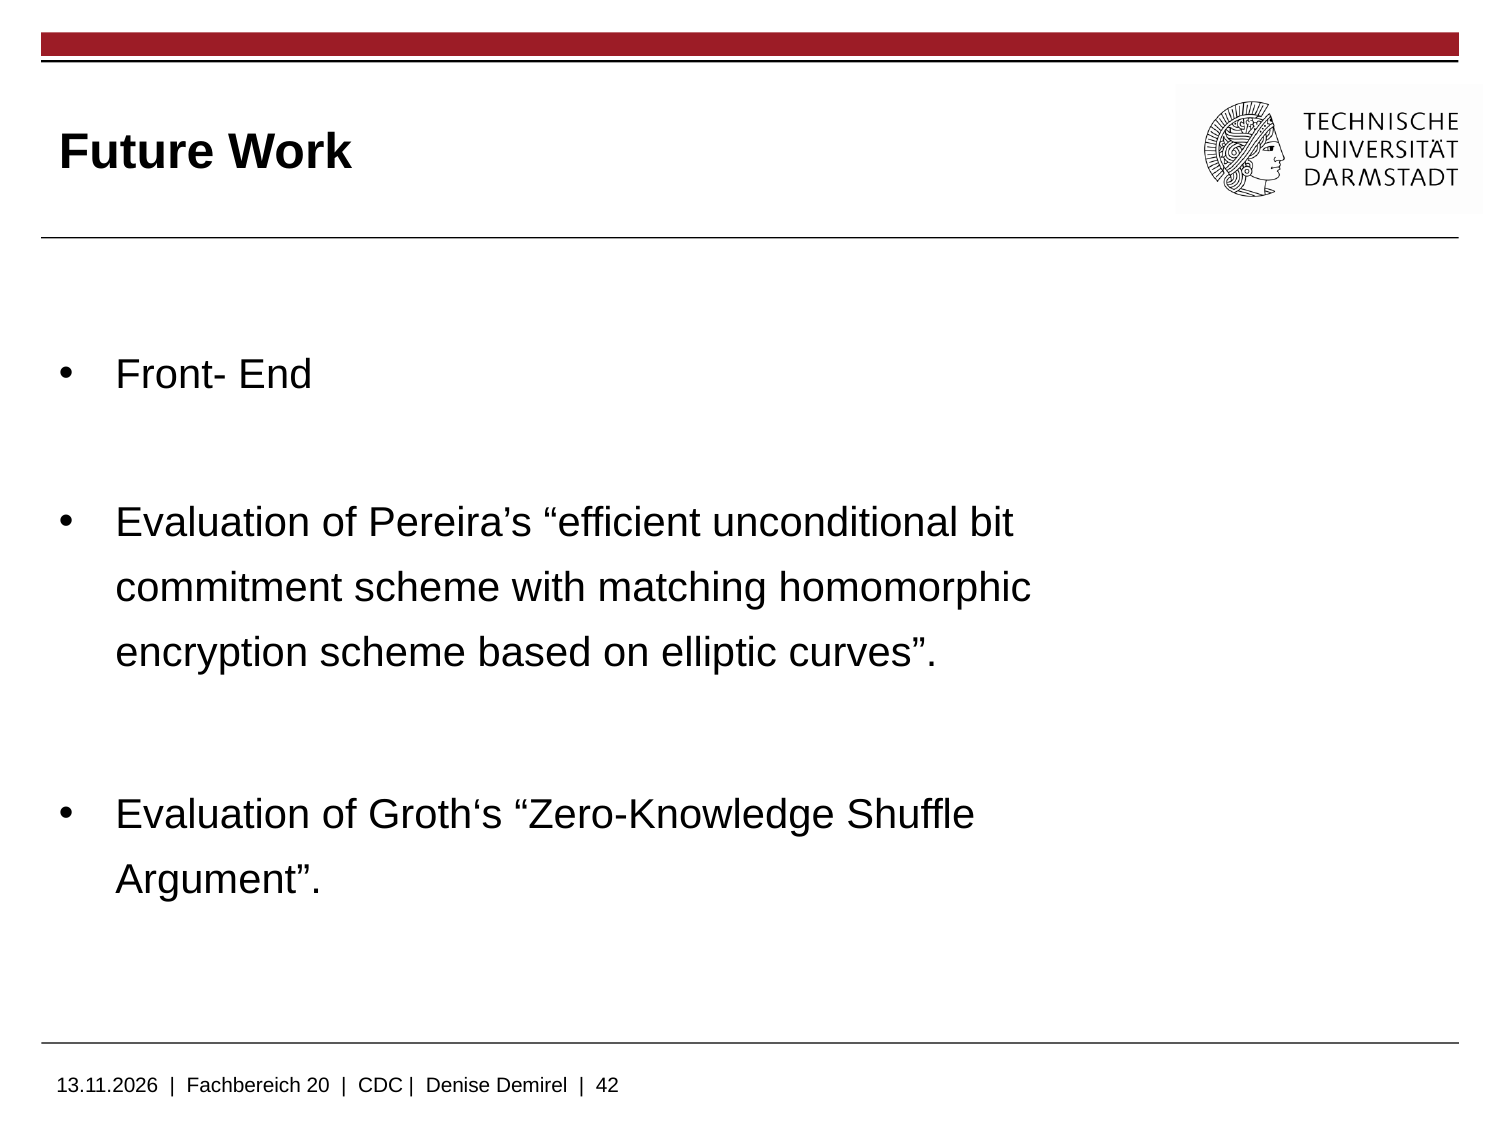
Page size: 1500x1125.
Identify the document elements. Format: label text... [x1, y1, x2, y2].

picture [1175, 84, 1483, 214]
list Front- End Evaluation of Pereira’s “efficient unconditional bit commitment scheme with matching homomorphic encryption scheme based on elliptic curves”. Evaluation of Groth‘s “Zero-Knowledge Shuffle Argument”. [58, 265, 1179, 1001]
title Future Work [58, 79, 1149, 218]
